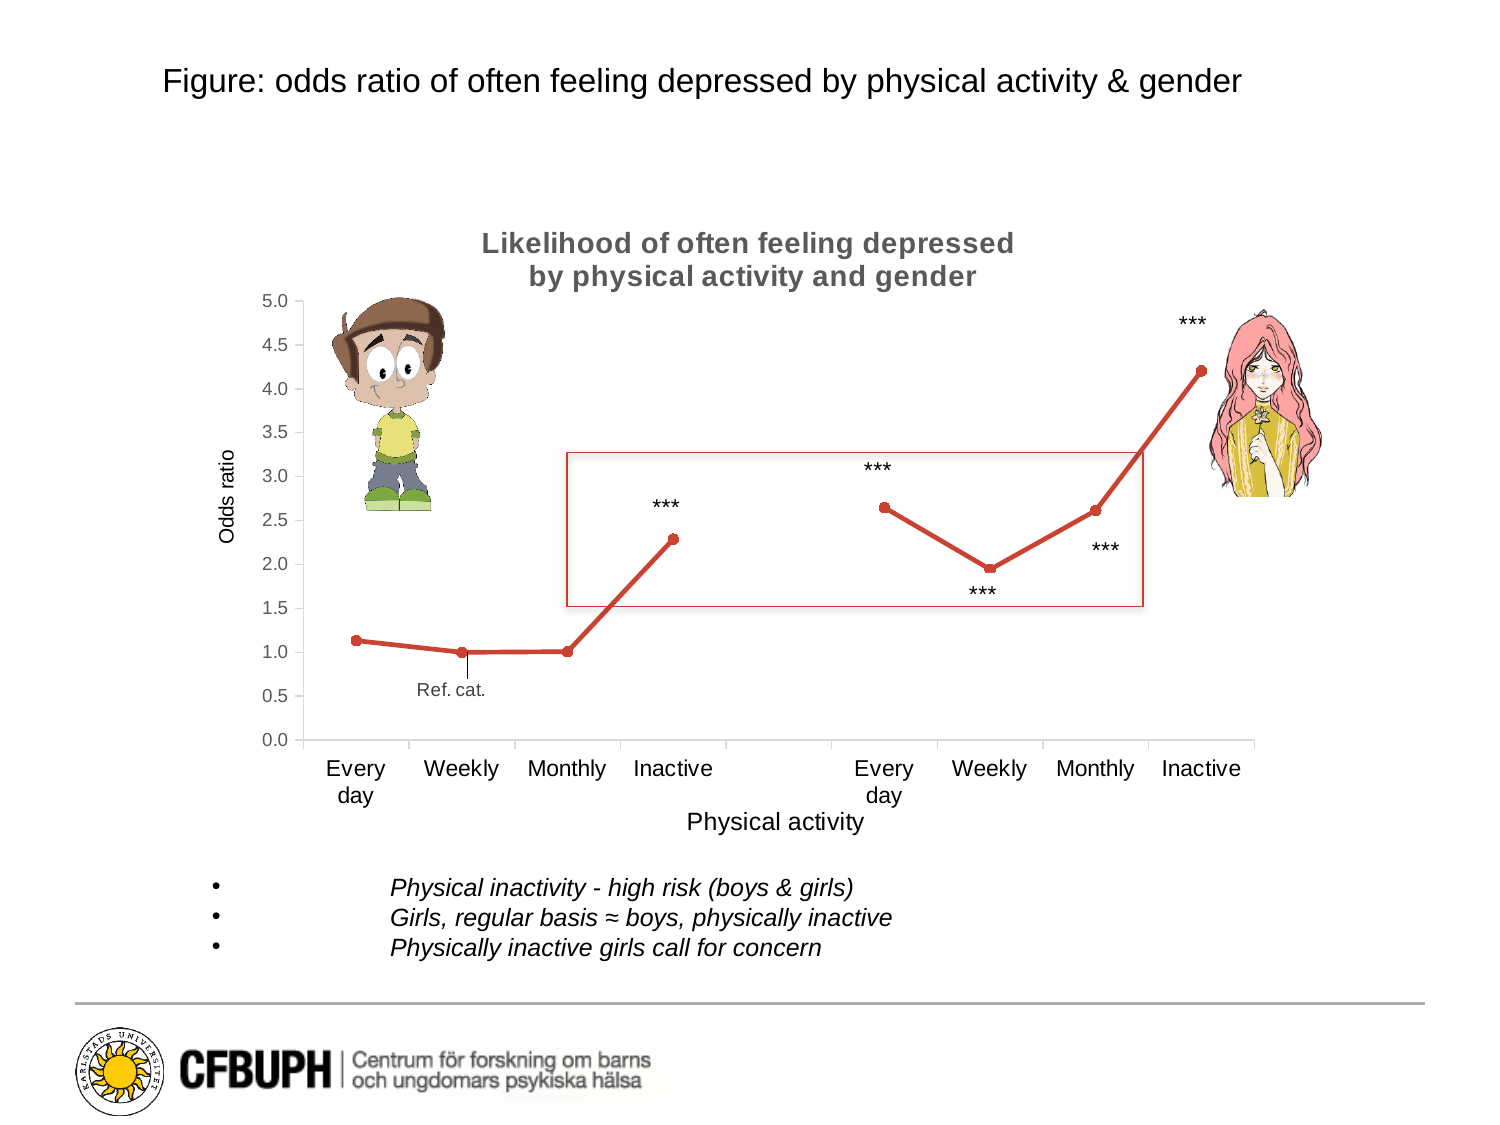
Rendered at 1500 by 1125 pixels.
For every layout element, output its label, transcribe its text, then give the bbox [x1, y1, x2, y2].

picture [75, 1027, 164, 1116]
picture [1209, 309, 1323, 498]
picture [176, 1040, 668, 1102]
text_box Figure: odds ratio of often feeling depressed by physical activity & gender [147, 52, 1388, 107]
picture [331, 295, 447, 512]
chart [196, 196, 1309, 862]
text_box Physical inactivity - high risk (boys & girls) Girls, regular basis ≈ boys, physically inactive Physically inactive girls call for concern [197, 869, 1254, 999]
